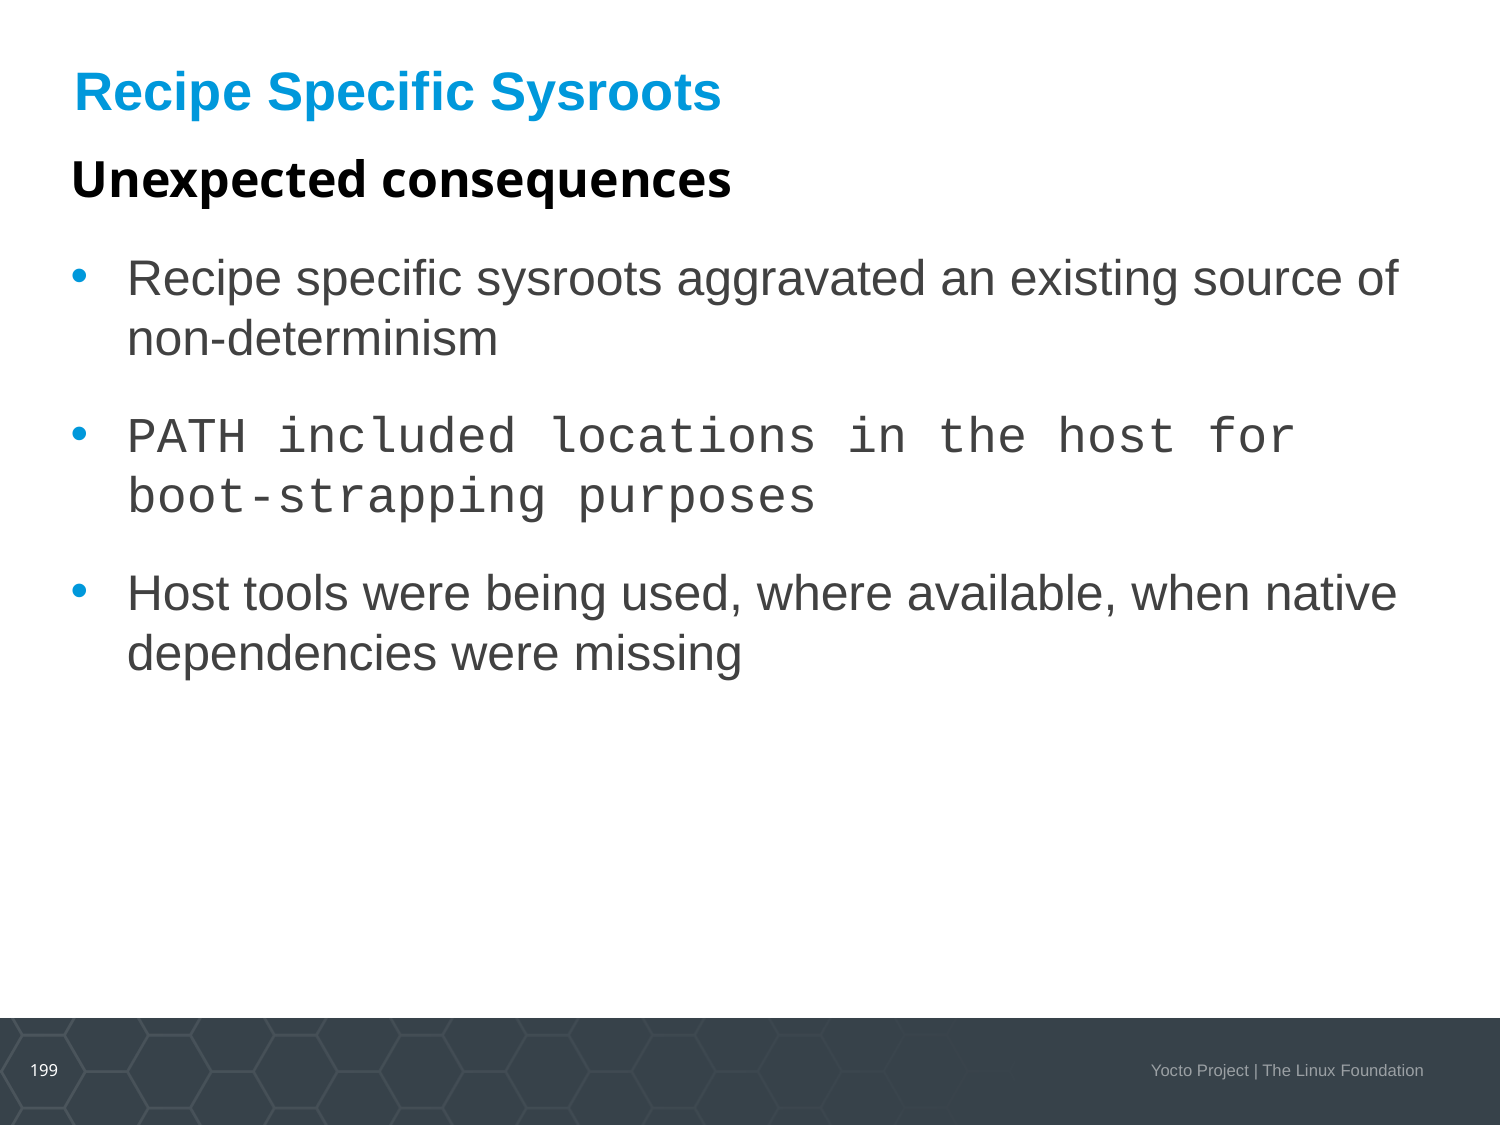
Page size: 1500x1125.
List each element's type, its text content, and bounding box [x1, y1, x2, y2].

title Recipe Specific Sysroots [74, 67, 1425, 213]
list Unexpected consequences Recipe specific sysroots aggravated an existing source of non-determinism PATH included locations in the host for boot-strapping purposes Host tools were being used, where available, when native dependencies were missing [70, 147, 1421, 891]
picture [0, 0, 1500, 1125]
